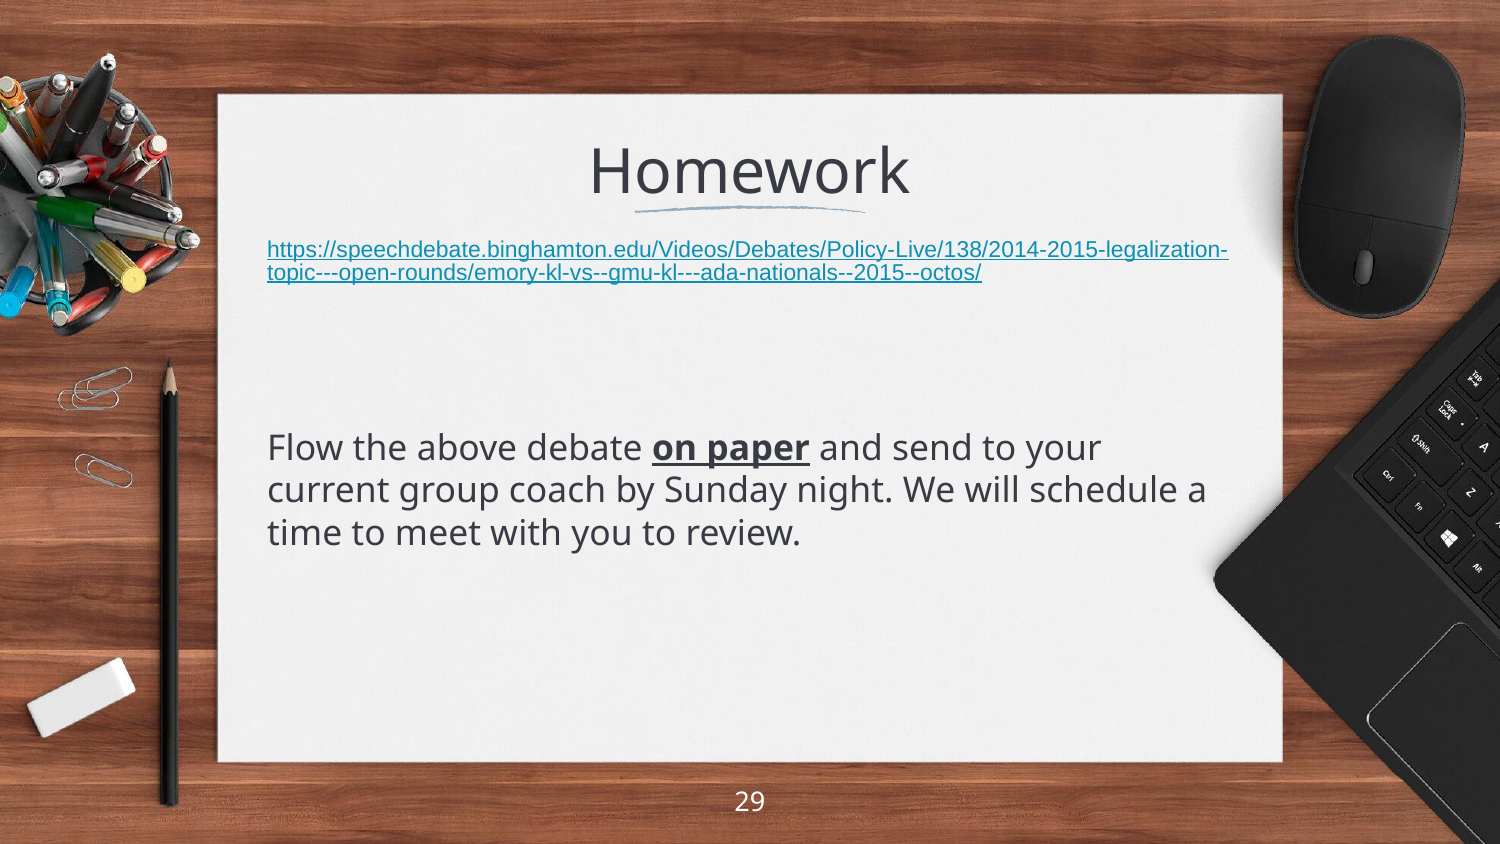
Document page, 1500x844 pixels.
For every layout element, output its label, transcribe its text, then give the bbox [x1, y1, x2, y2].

picture [0, 0, 1500, 844]
list https://speechdebate.binghamton.edu/Videos/Debates/Policy-Live/138/2014-2015-legalization-topic---open-rounds/emory-kl-vs--gmu-kl---ada-nationals--2015--octos/ Flow the above debate on paper and send to your current group coach by Sunday night. We will schedule a time to meet with you to review. [267, 234, 1233, 712]
title Homework [267, 132, 1233, 207]
slide_number 29 [705, 762, 795, 844]
